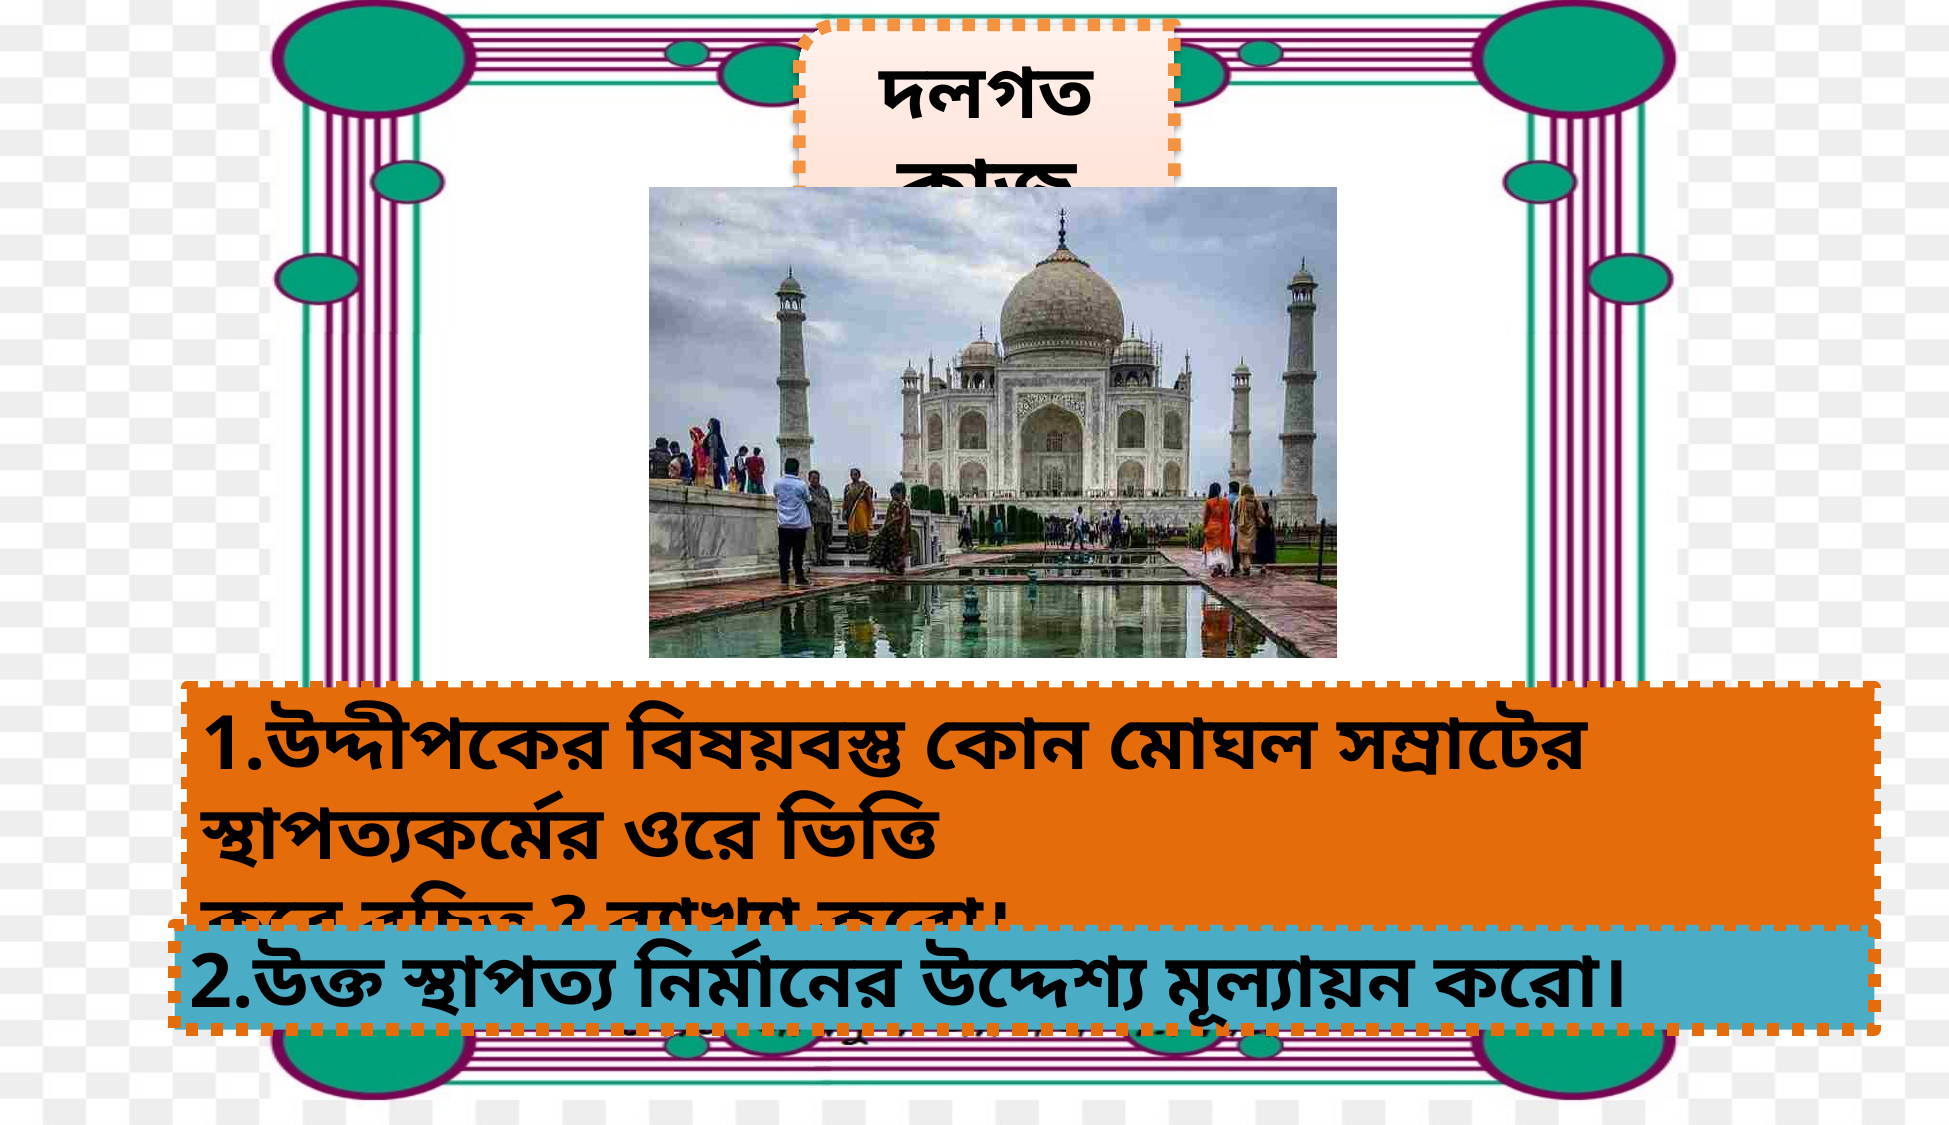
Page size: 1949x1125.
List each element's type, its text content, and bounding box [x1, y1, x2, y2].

text_box দলগত কাজ [798, 24, 1176, 185]
text_box 2.উক্ত স্থাপত্য নির্মানের উদ্দেশ্য মূল্যায়ন করো। [174, 924, 1875, 1030]
picture [0, 0, 1949, 1125]
text_box 1.উদ্দীপকের বিষয়বস্তু কোন মোঘল সম্রাটের স্থাপত্যকর্মের ওরে ভিত্তি করে রচিত ? ব্যাখ্যা করো। [186, 687, 1875, 924]
